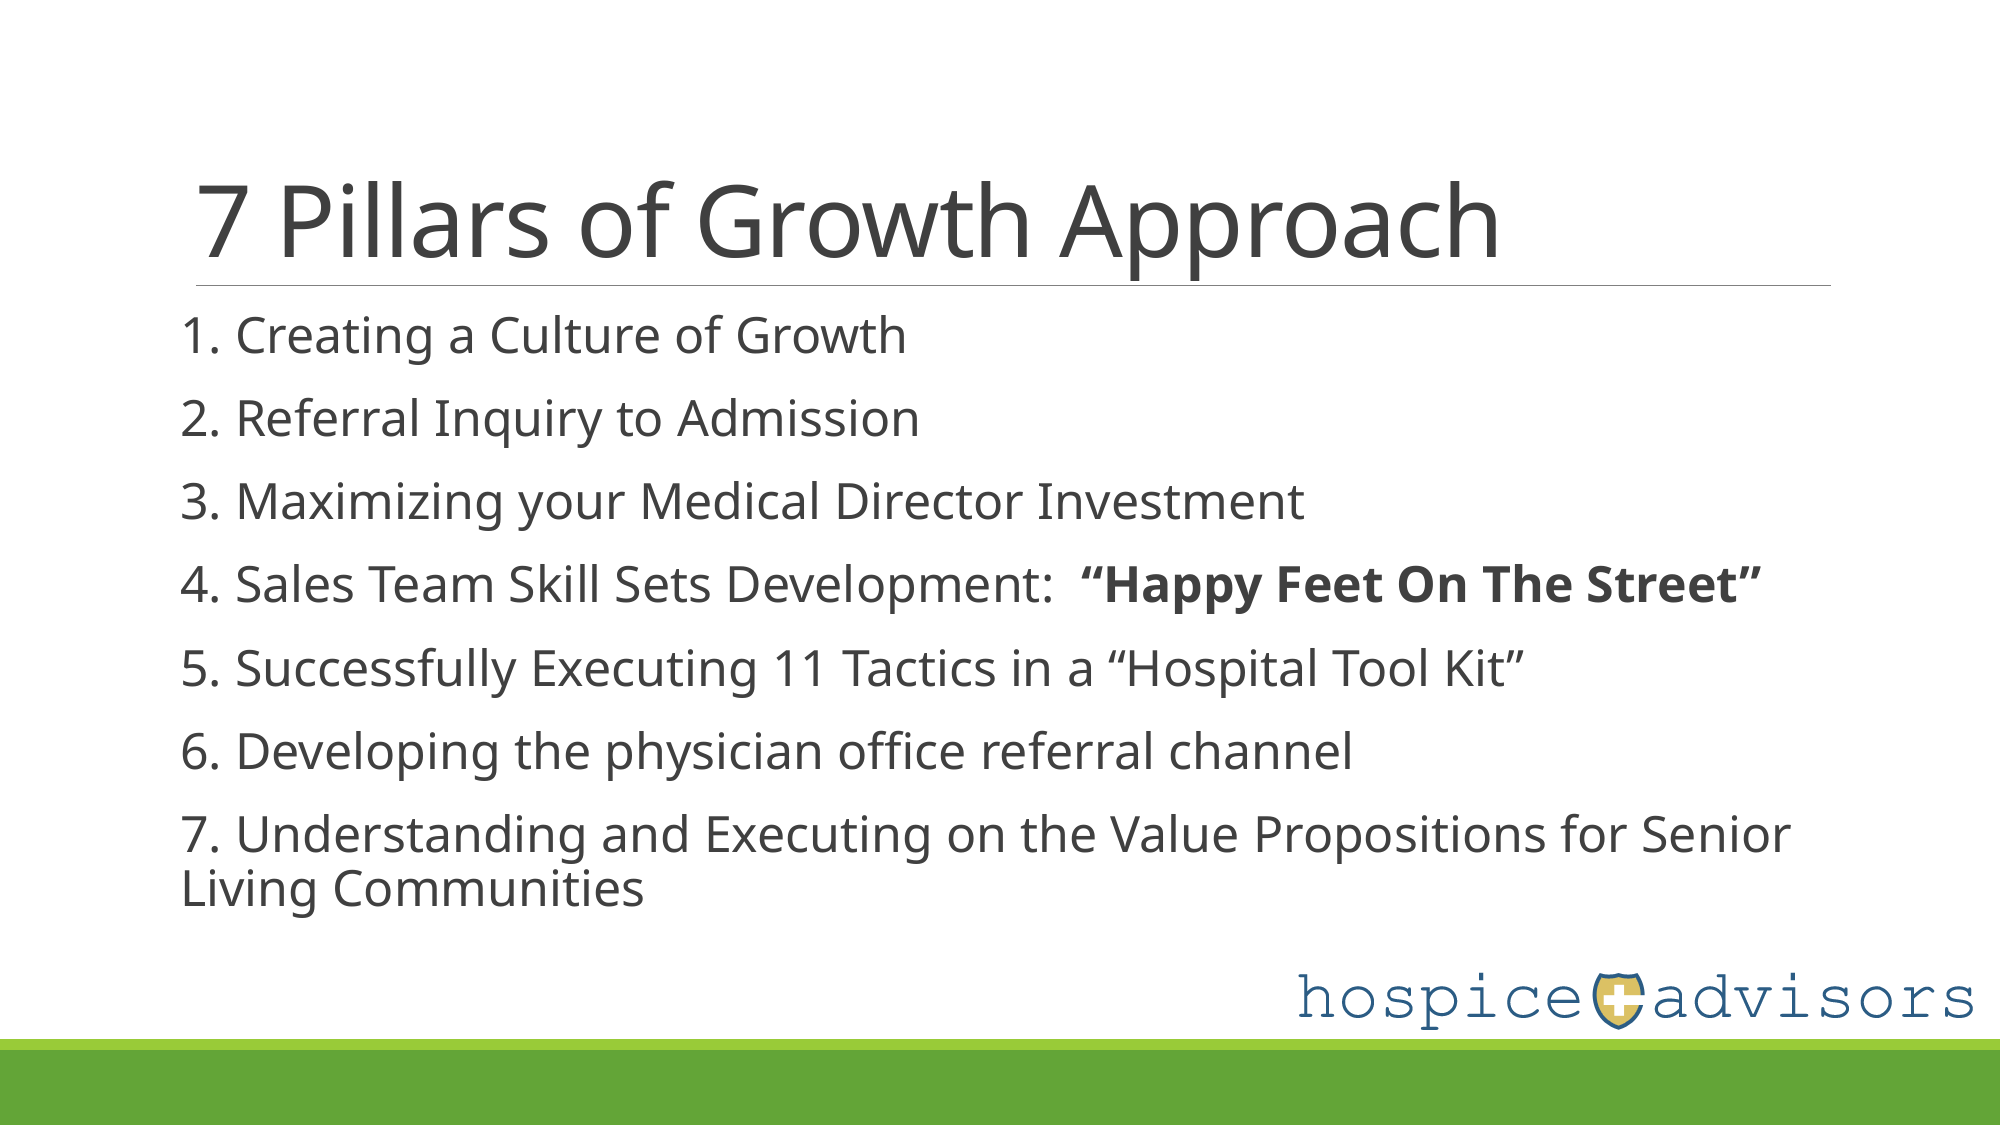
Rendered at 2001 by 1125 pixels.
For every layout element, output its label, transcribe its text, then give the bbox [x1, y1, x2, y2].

picture [1293, 962, 1980, 1038]
list 1. Creating a Culture of Growth 2. Referral Inquiry to Admission 3. Maximizing your Medical Director Investment 4. Sales Team Skill Sets Development: “Happy Feet On The Street” 5. Successfully Executing 11 Tactics in a “Hospital Tool Kit” 6. Developing the physician office referral channel 7. Understanding and Executing on the Value Propositions for Senior Living Communities [180, 302, 1830, 963]
title 7 Pillars of Growth Approach [180, 47, 1830, 285]
